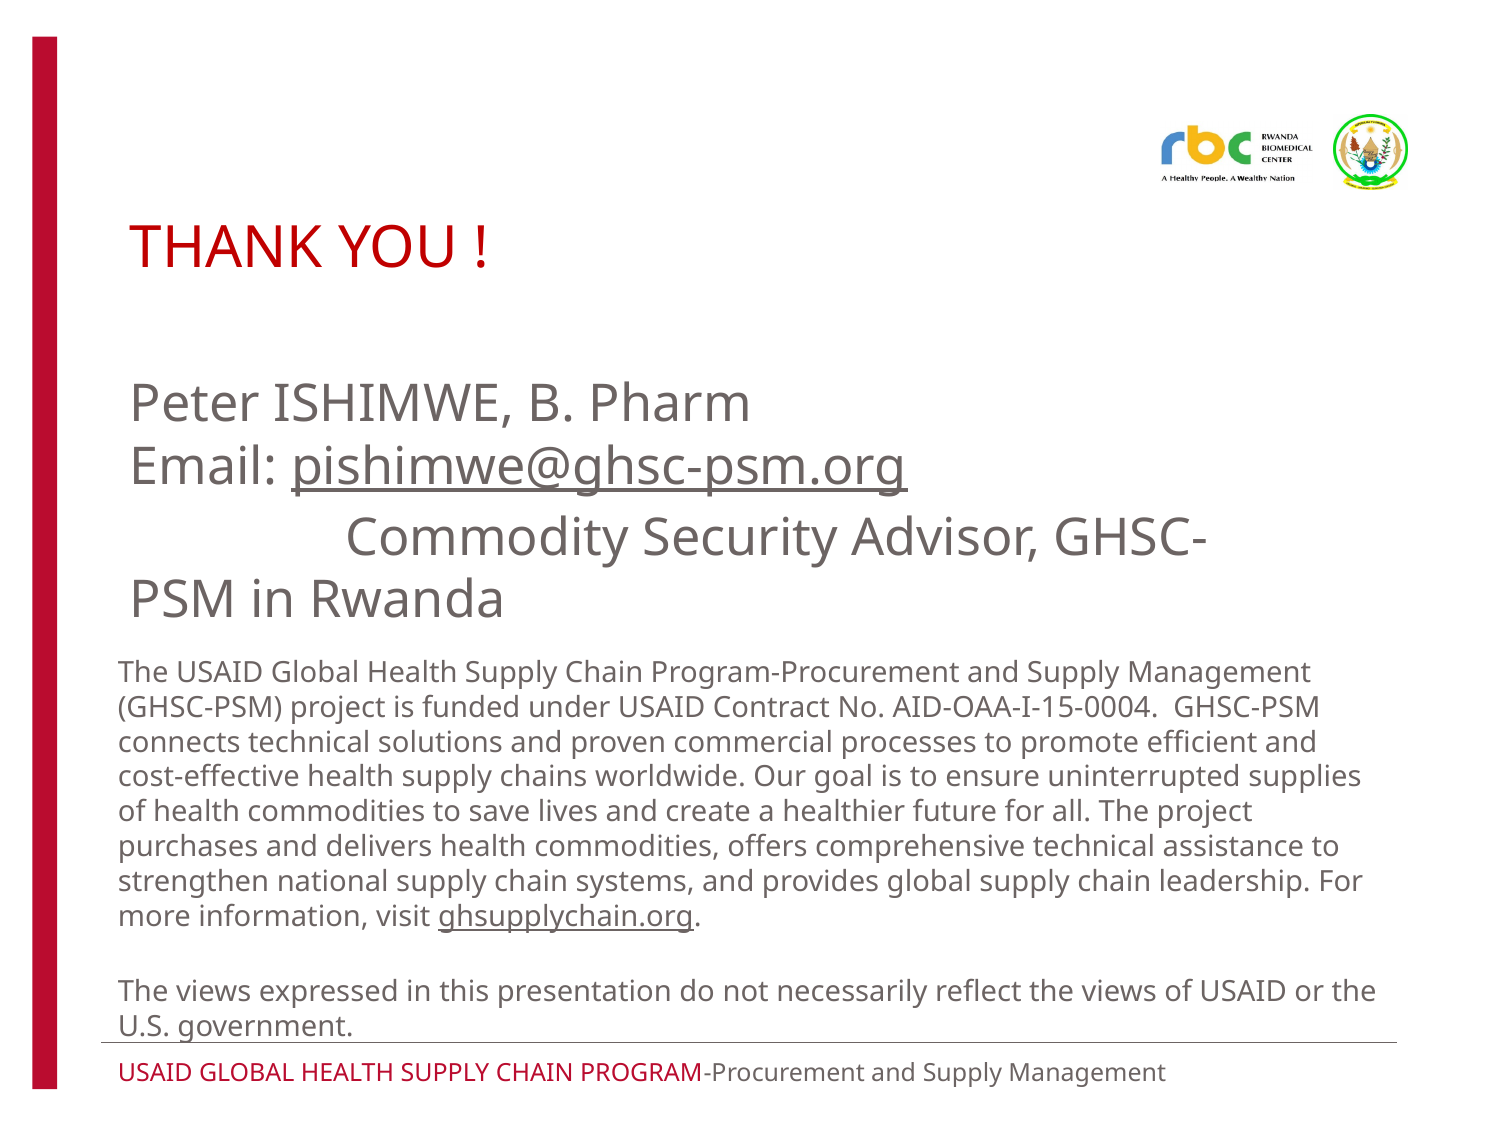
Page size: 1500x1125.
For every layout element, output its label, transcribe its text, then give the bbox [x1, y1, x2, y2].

picture [1160, 121, 1313, 183]
picture [1333, 114, 1408, 190]
text_box Peter ISHIMWE, B. Pharm Email: pishimwe@ghsc-psm.org Commodity Security Advisor, GHSC-PSM in Rwanda [114, 362, 1316, 563]
text_box THANK YOU ! [114, 201, 864, 286]
